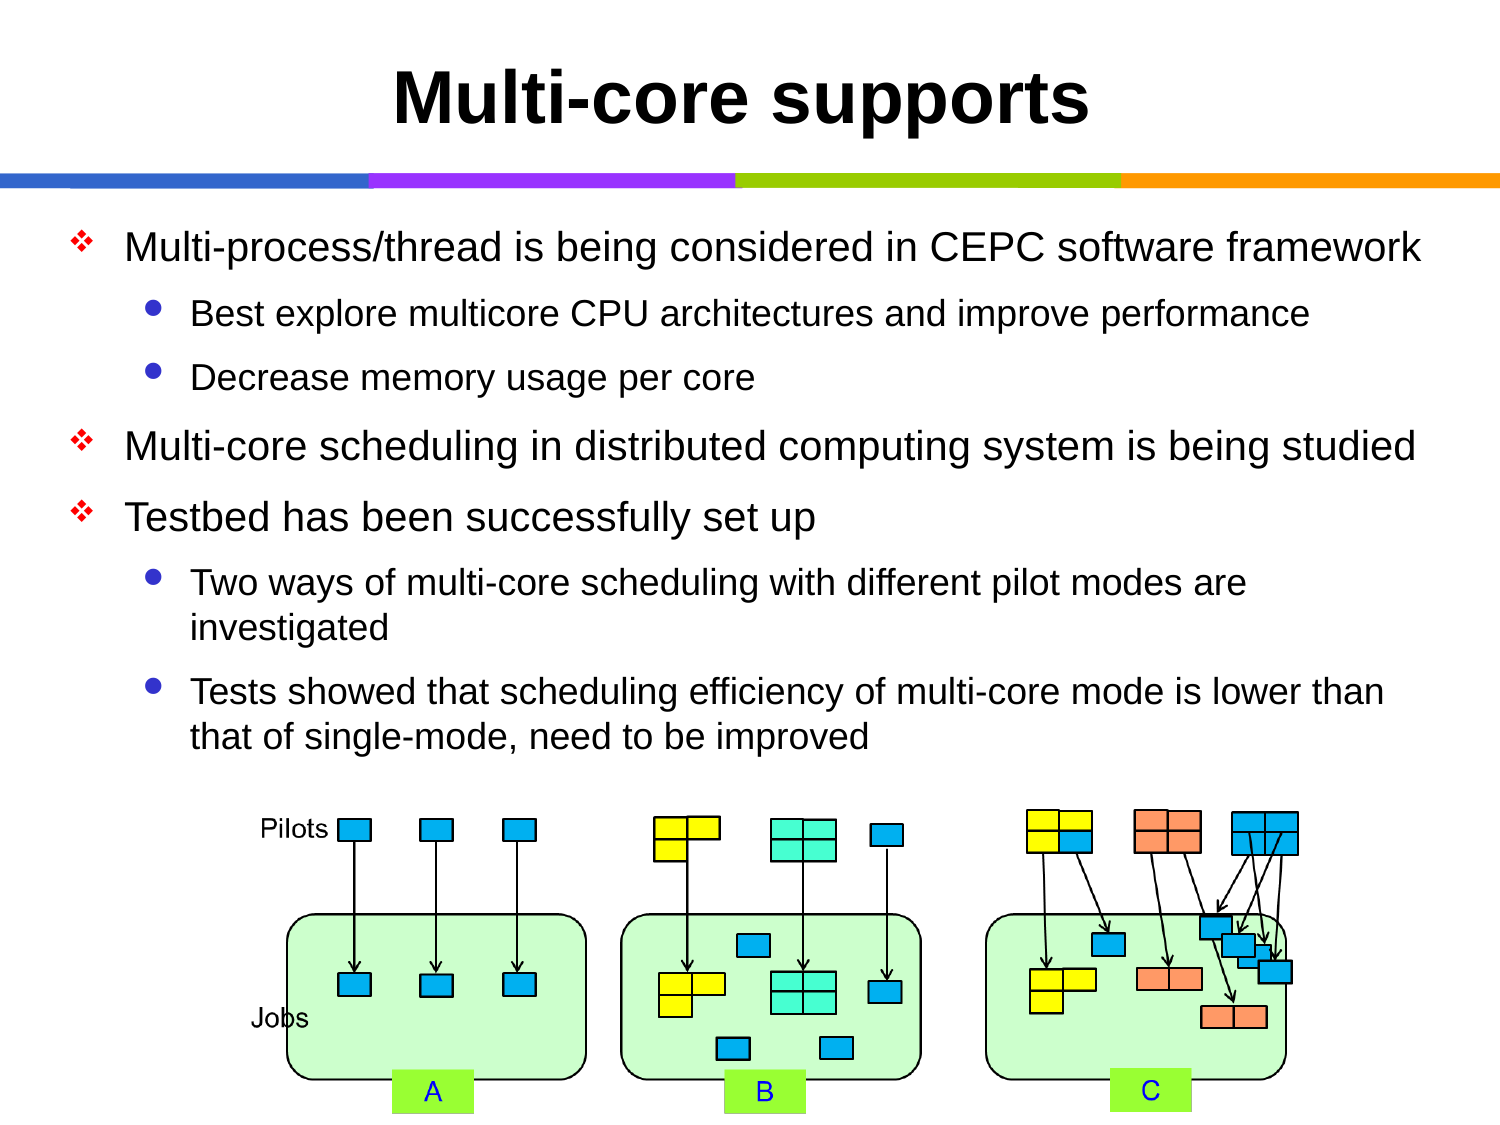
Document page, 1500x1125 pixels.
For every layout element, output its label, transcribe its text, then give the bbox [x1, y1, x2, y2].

title Multi-core supports [50, 37, 1455, 146]
picture [232, 802, 1299, 1125]
list Multi-process/thread is being considered in CEPC software framework Best explore multicore CPU architectures and improve performance Decrease memory usage per core Multi-core scheduling in distributed computing system is being studied Testbed has been successfully set up Two ways of multi-core scheduling with different pilot modes are investigated Tests showed that scheduling efficiency of multi-core mode is lower than that of single-mode, need to be improved [52, 212, 1453, 740]
